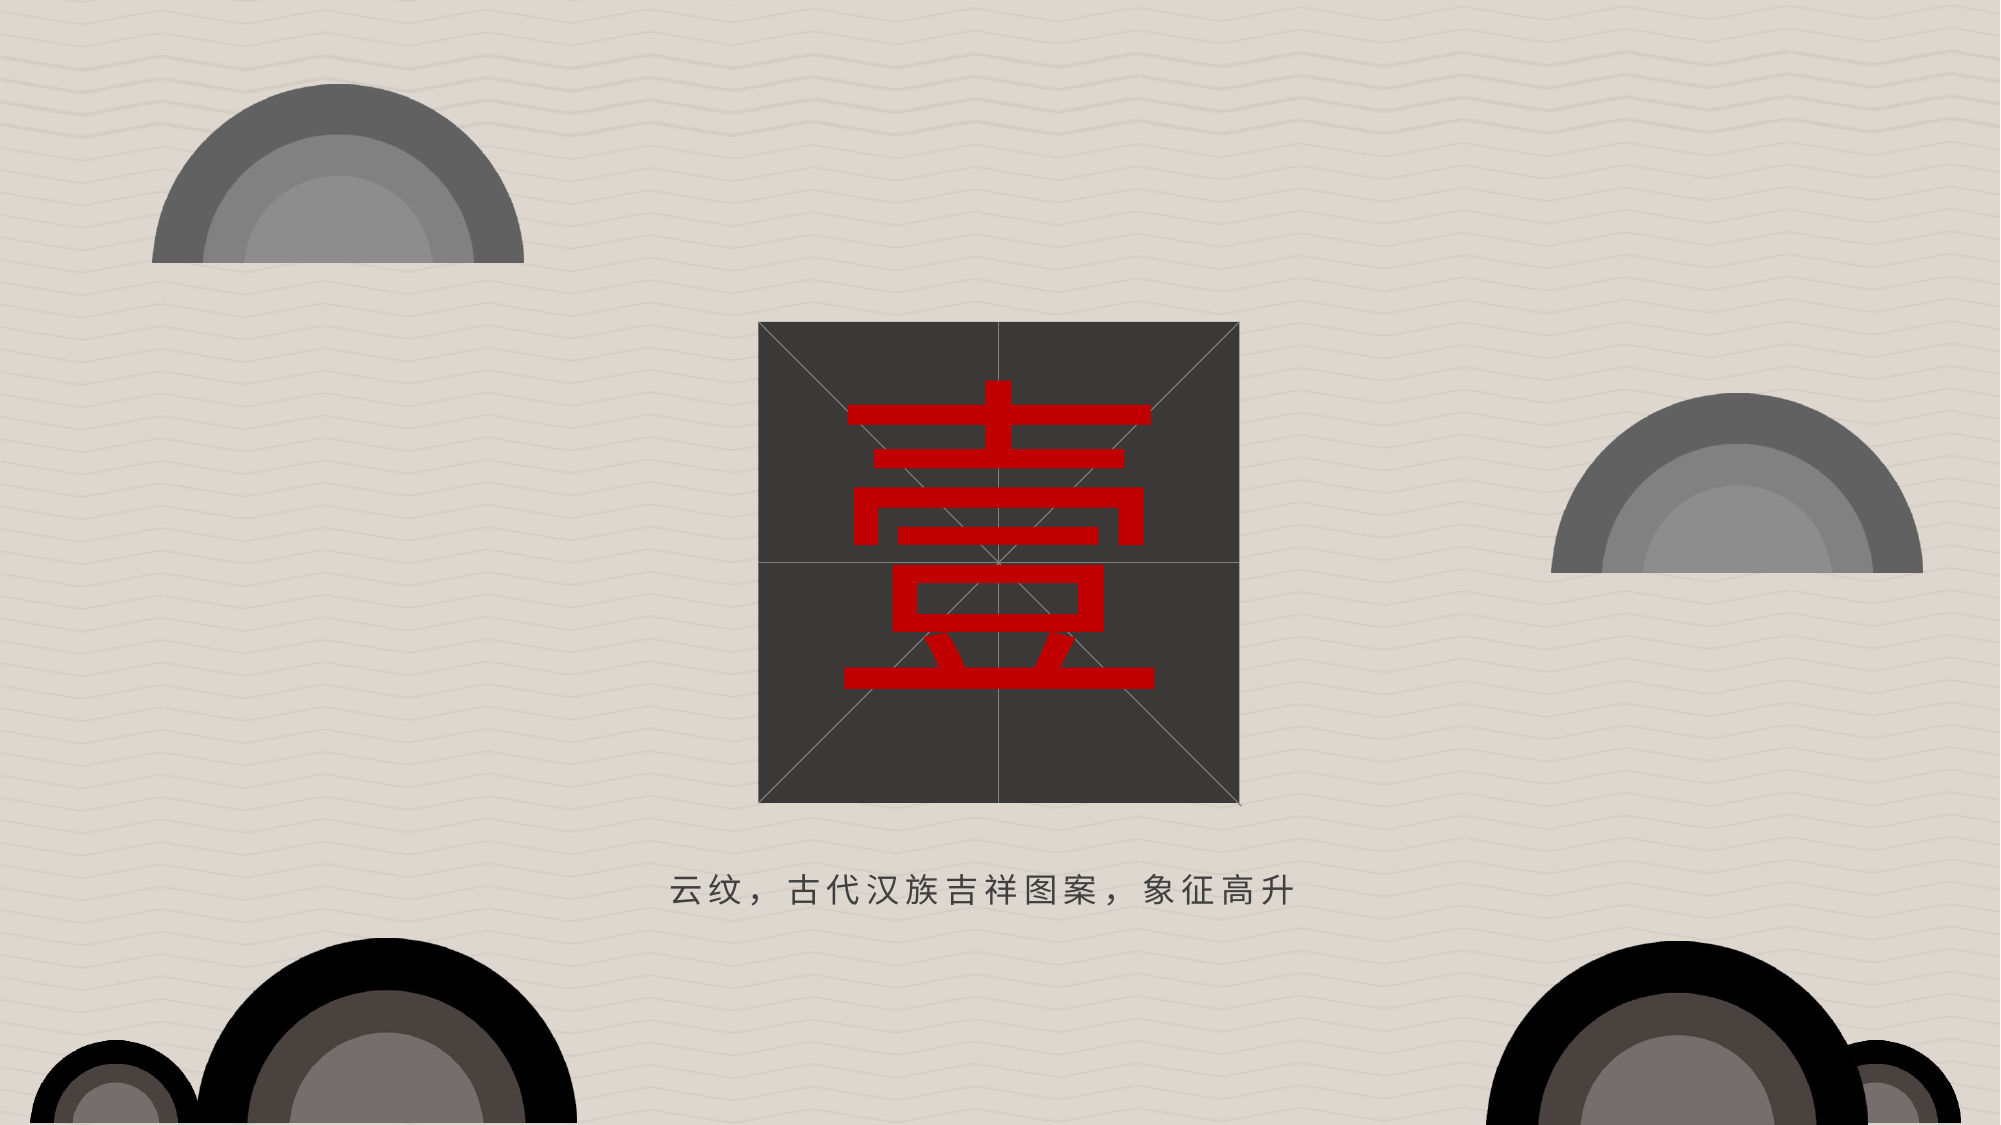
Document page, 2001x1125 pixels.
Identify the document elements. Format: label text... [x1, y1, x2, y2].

picture [0, 0, 2001, 1125]
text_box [758, 318, 1242, 807]
text_box 云纹，古代汉族吉祥图案，象征高升 [654, 862, 1346, 917]
